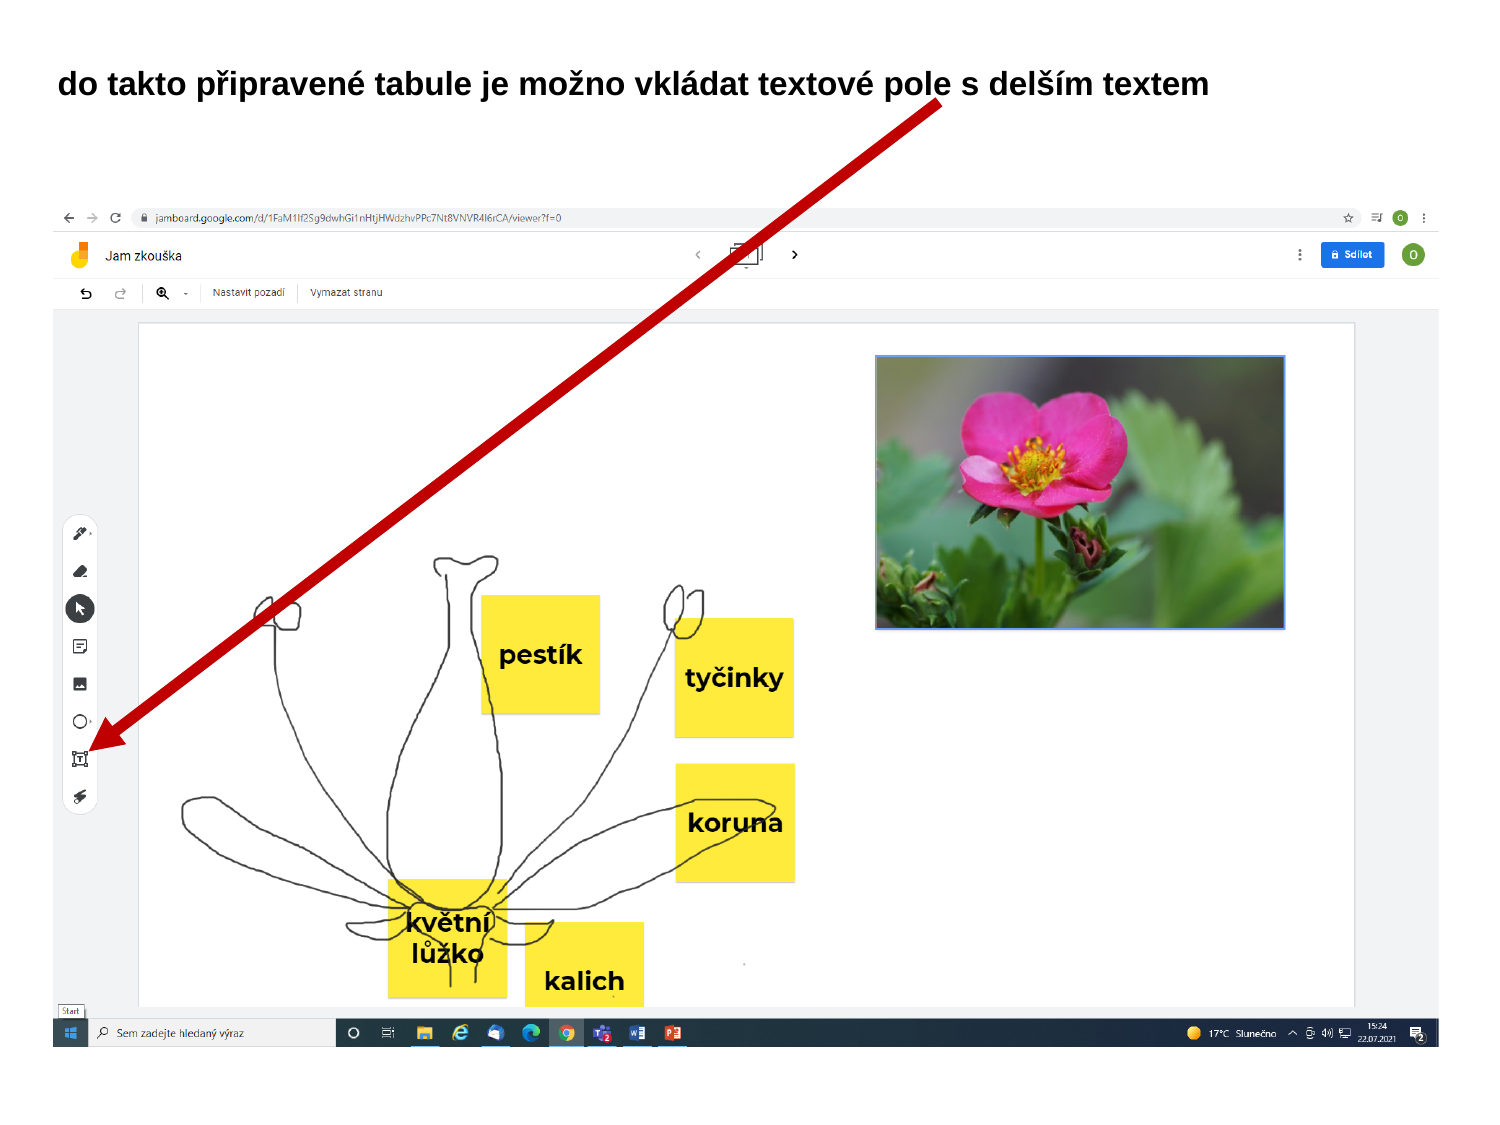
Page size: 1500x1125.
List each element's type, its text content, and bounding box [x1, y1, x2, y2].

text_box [88, 101, 939, 752]
picture [52, 208, 1439, 1047]
text_box do takto připravené tabule je možno vkládat textové pole s delším textem [42, 54, 1424, 110]
